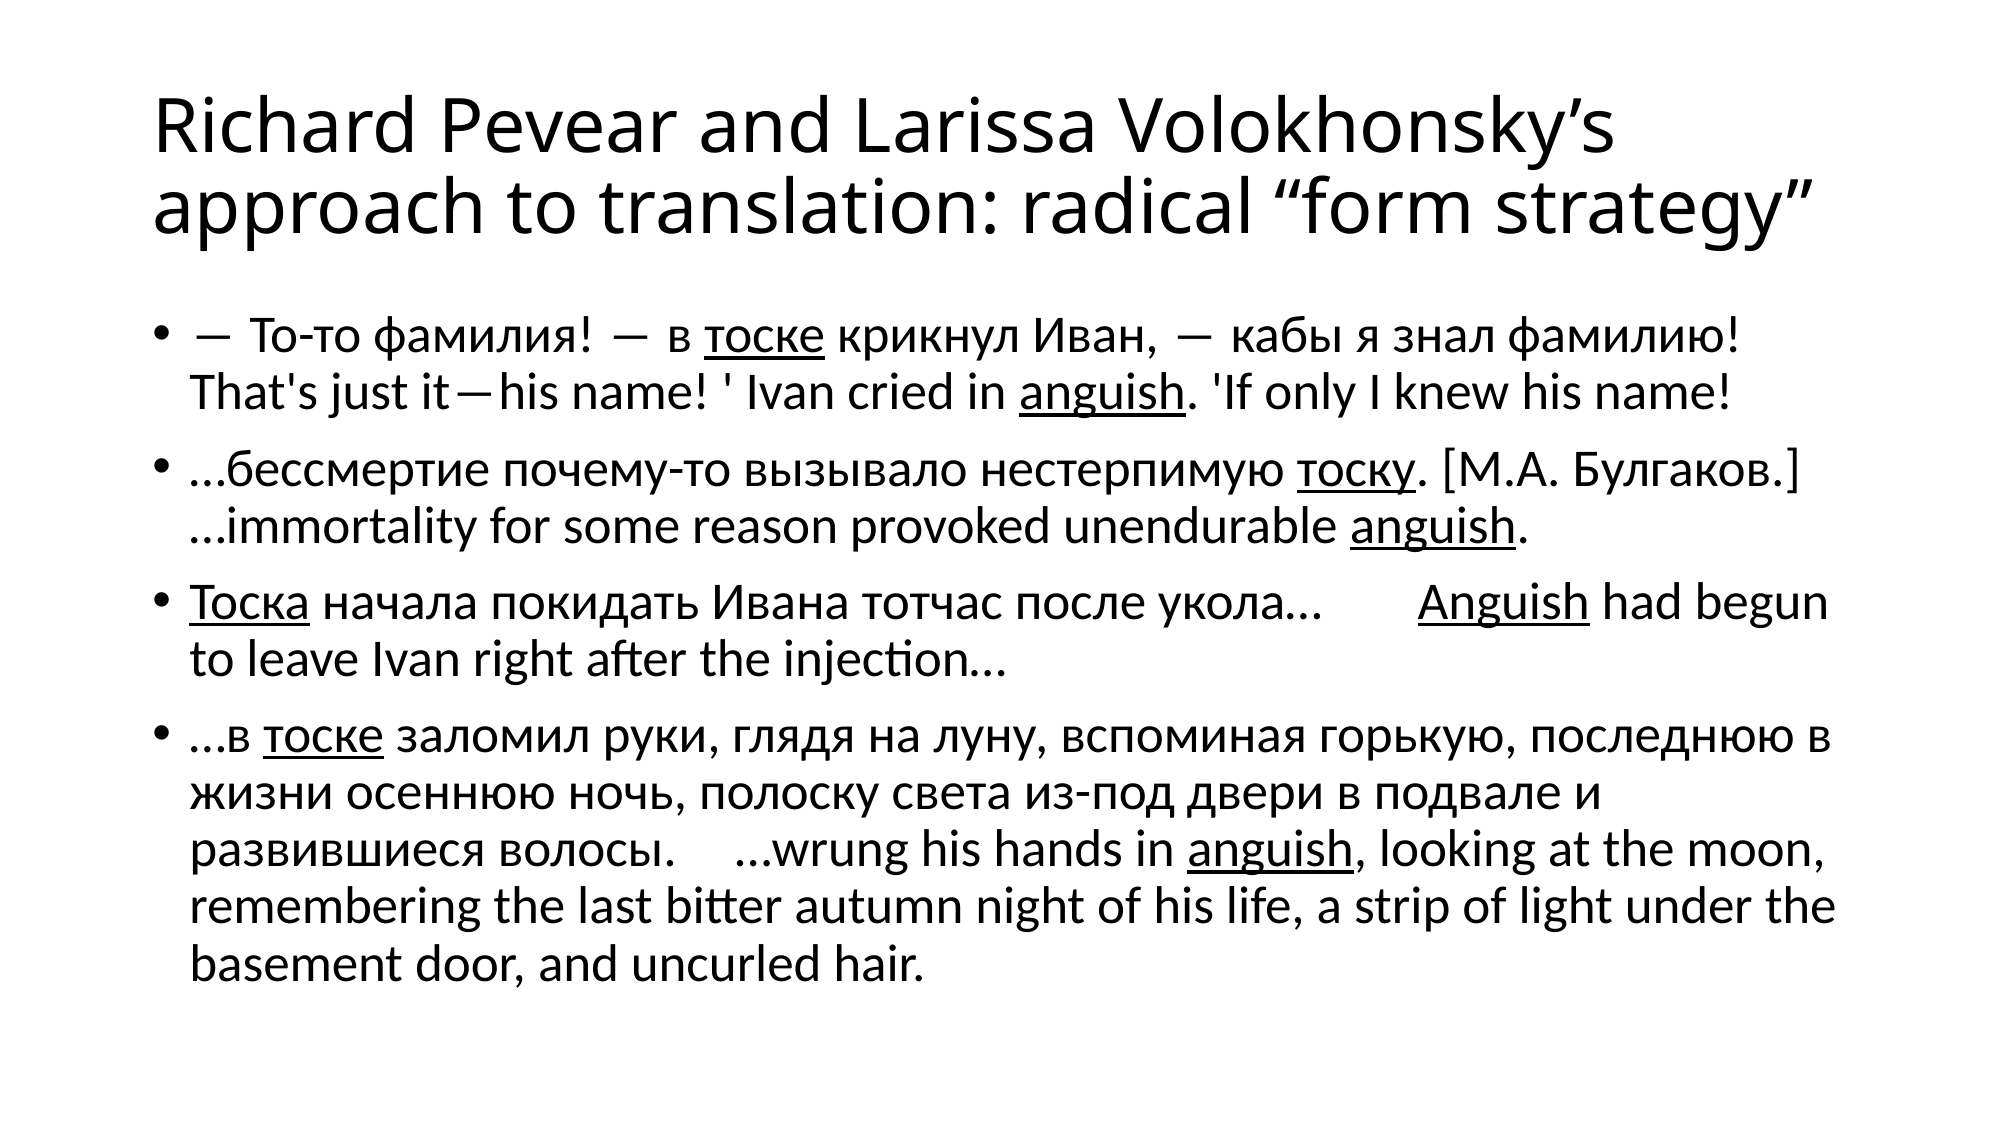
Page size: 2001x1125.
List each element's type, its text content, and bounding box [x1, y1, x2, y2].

list ― То-то фамилия! ― в тоске крикнул Иван, ― кабы я знал фамилию! That's just it―his name! ' Ivan cried in anguish. 'If only I knew his name! …бессмертие почему-то вызывало нестерпимую тоску. [М.А. Булгаков.] …immortality for some reason provoked unendurable anguish. Тоска начала покидать Ивана тотчас после укола… Anguish had begun to leave Ivan right after the injection… …в тоске заломил руки, глядя на луну, вспоминая горькую, последнюю в жизни осеннюю ночь, полоску света из-под двери в подвале и развившиеся волосы. …wrung his hands in anguish, looking at the moon, remembering the last bitter autumn night of his life, a strip of light under the basement door, and uncurled hair. [137, 299, 1863, 1014]
title Richard Pevear and Larissa Volokhonsky’s approach to translation: radical “form strategy” [137, 59, 1863, 278]
